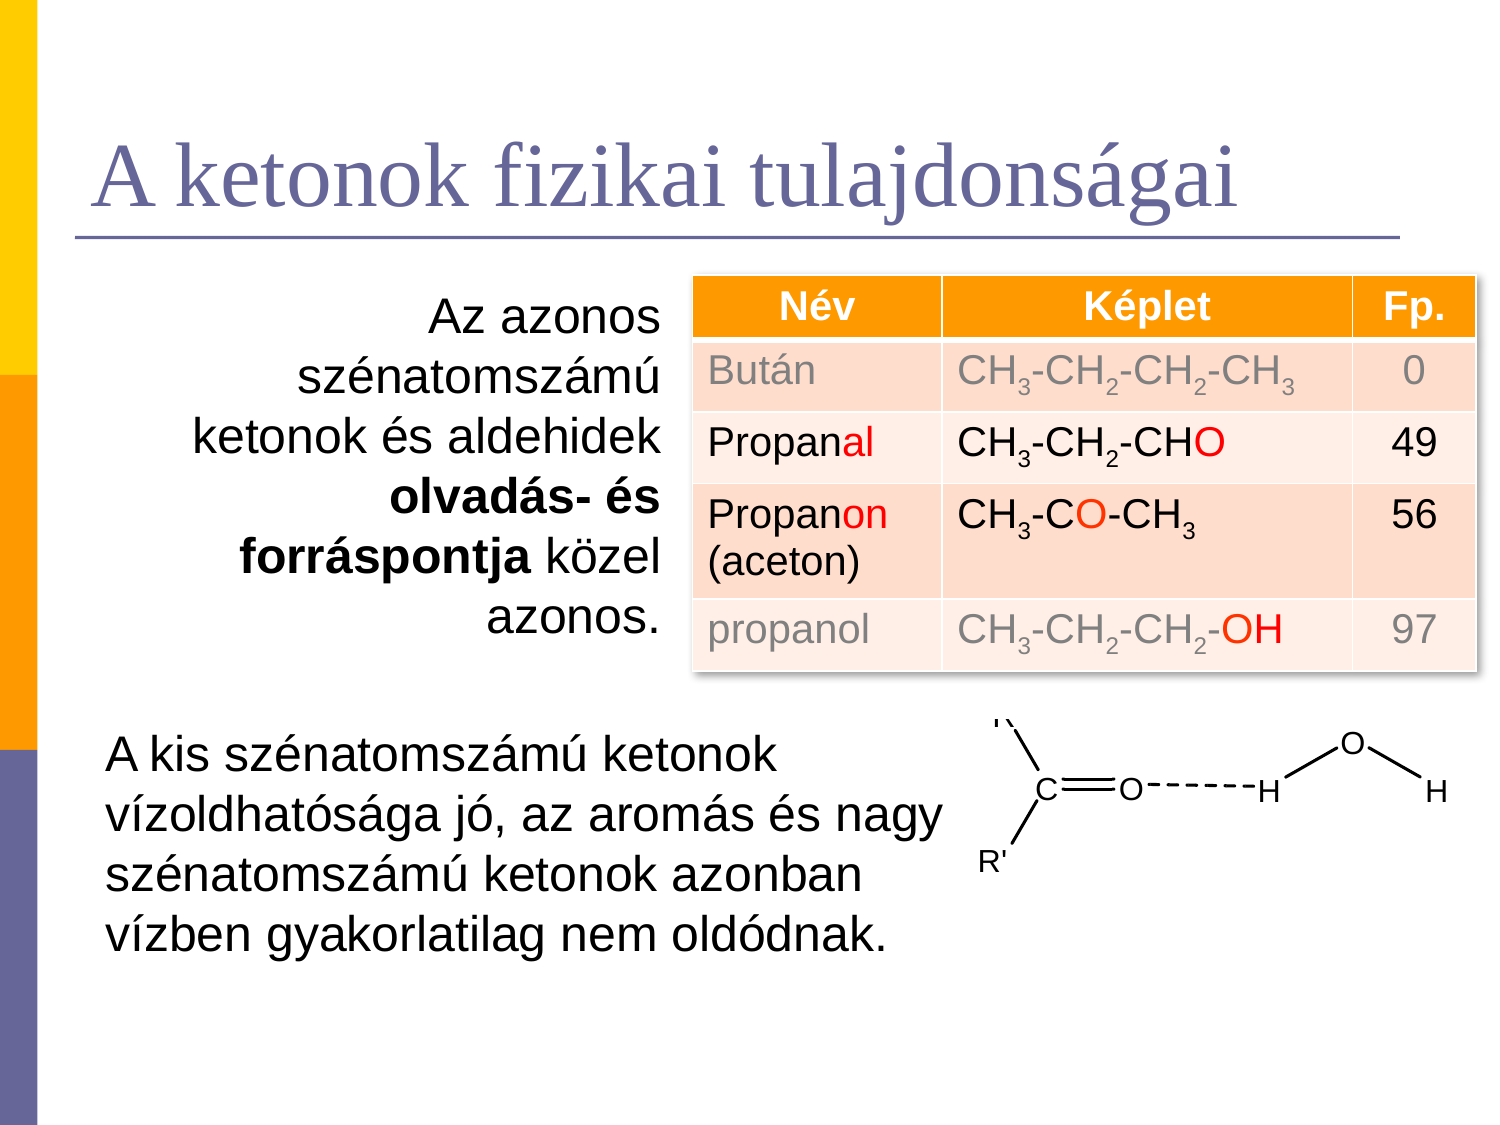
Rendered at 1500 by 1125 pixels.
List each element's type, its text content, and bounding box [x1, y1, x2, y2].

text_box A kis szénatomszámú ketonok vízoldhatósága jó, az aromás és nagy szénatomszámú ketonok azonban vízben gyakorlatilag nem oldódnak. [90, 714, 1012, 970]
table_header Név [693, 276, 941, 337]
title A ketonok fizikai tulajdonságai [75, 45, 1425, 233]
table_header Fp. [1353, 276, 1475, 337]
table_header Képlet [943, 276, 1352, 337]
table_cell 49 [1353, 413, 1475, 483]
table_cell Bután [693, 343, 941, 411]
table_cell CH3-CH2-CH2-CH3 [943, 343, 1352, 411]
table_cell Propanal [693, 413, 941, 483]
text_box Az azonos szénatomszámú ketonok és aldehidek olvadás- és forráspontja közel azonos. [149, 275, 677, 651]
table_cell CH3-CH2-CHO [943, 413, 1352, 483]
table_cell Propanon (aceton) [693, 484, 941, 598]
table_cell CH3-CH2-CH2-OH [943, 600, 1352, 670]
table_cell 97 [1353, 600, 1475, 670]
table_cell propanol [693, 600, 941, 670]
table_cell 56 [1353, 484, 1475, 598]
table_cell CH3-CO-CH3 [943, 484, 1352, 598]
table_cell 0 [1353, 343, 1475, 411]
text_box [972, 718, 1456, 905]
